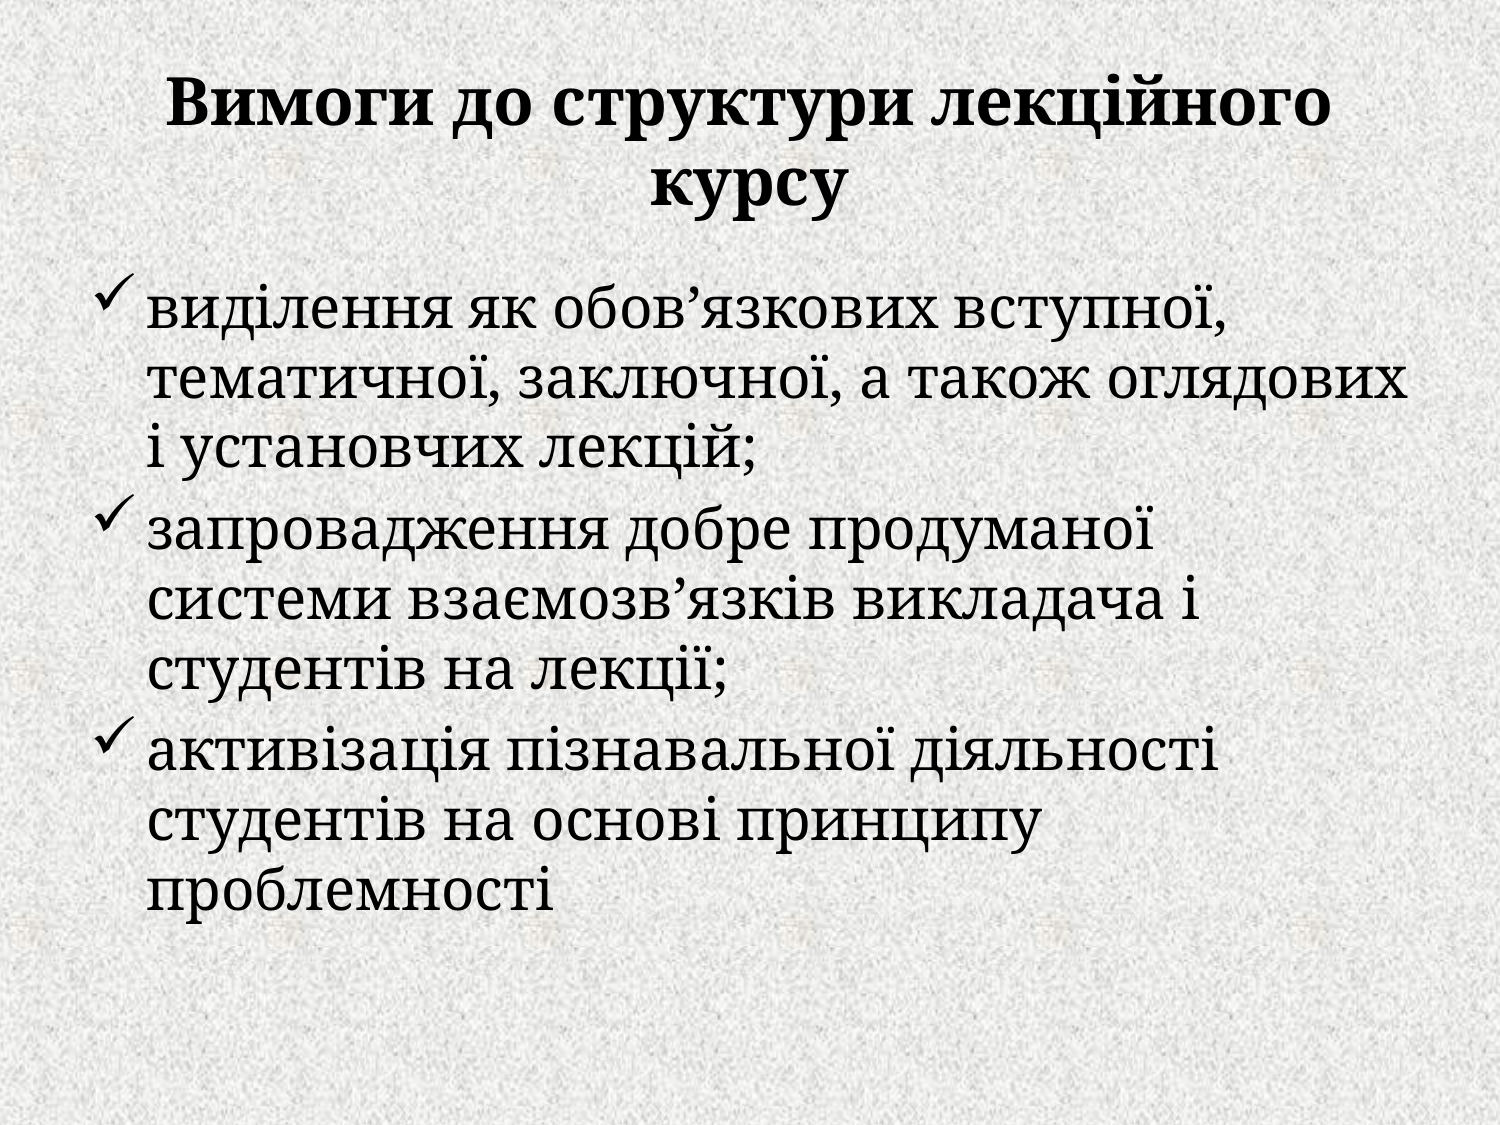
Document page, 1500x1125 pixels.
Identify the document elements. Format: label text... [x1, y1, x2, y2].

title Вимоги до структури лекційного курсу [75, 45, 1425, 233]
picture [0, 0, 1500, 1125]
list виділення як обов’язкових вступної, тематичної, заключної, а також оглядових і установчих лекцій; запровадження добре продуманої системи взаємозв’язків викладача і студентів на лекції; активізація пізнавальної діяльності студентів на основі принципу проблемності [75, 262, 1425, 1005]
